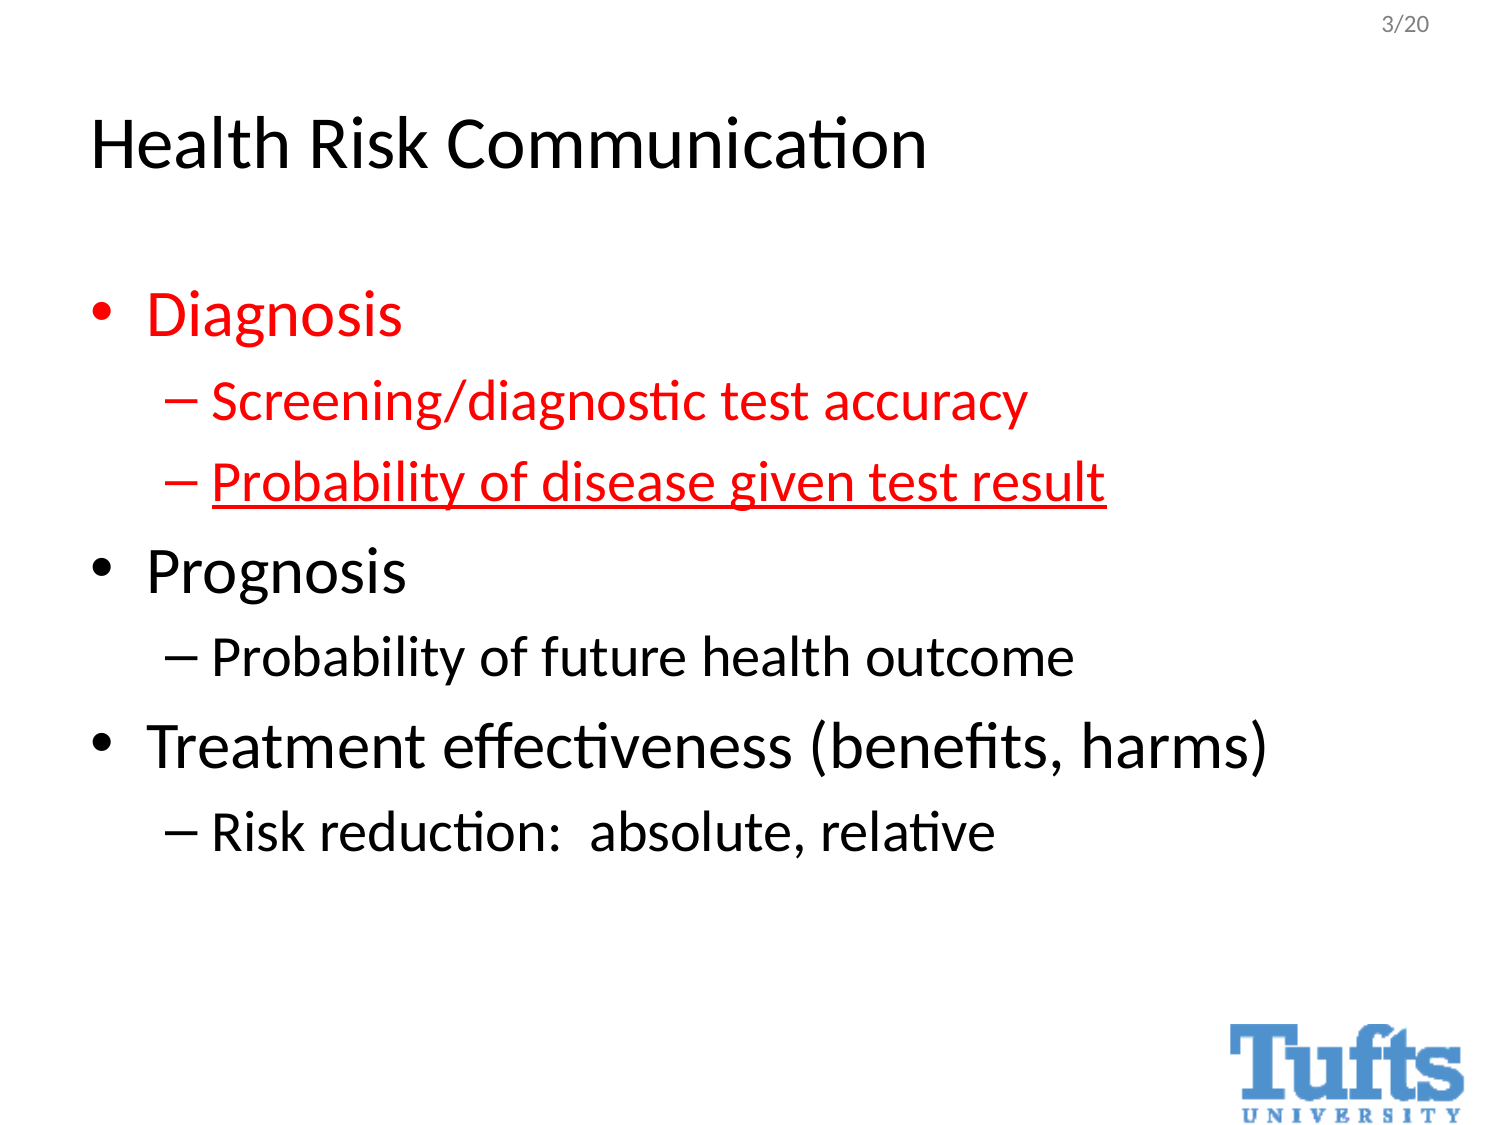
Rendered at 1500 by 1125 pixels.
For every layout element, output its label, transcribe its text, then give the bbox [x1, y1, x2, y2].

picture [1230, 1024, 1500, 1125]
title Health Risk Communication [75, 45, 1425, 233]
list Diagnosis Screening/diagnostic test accuracy Probability of disease given test result Prognosis Probability of future health outcome Treatment effectiveness (benefits, harms) Risk reduction: absolute, relative [75, 262, 1425, 1005]
